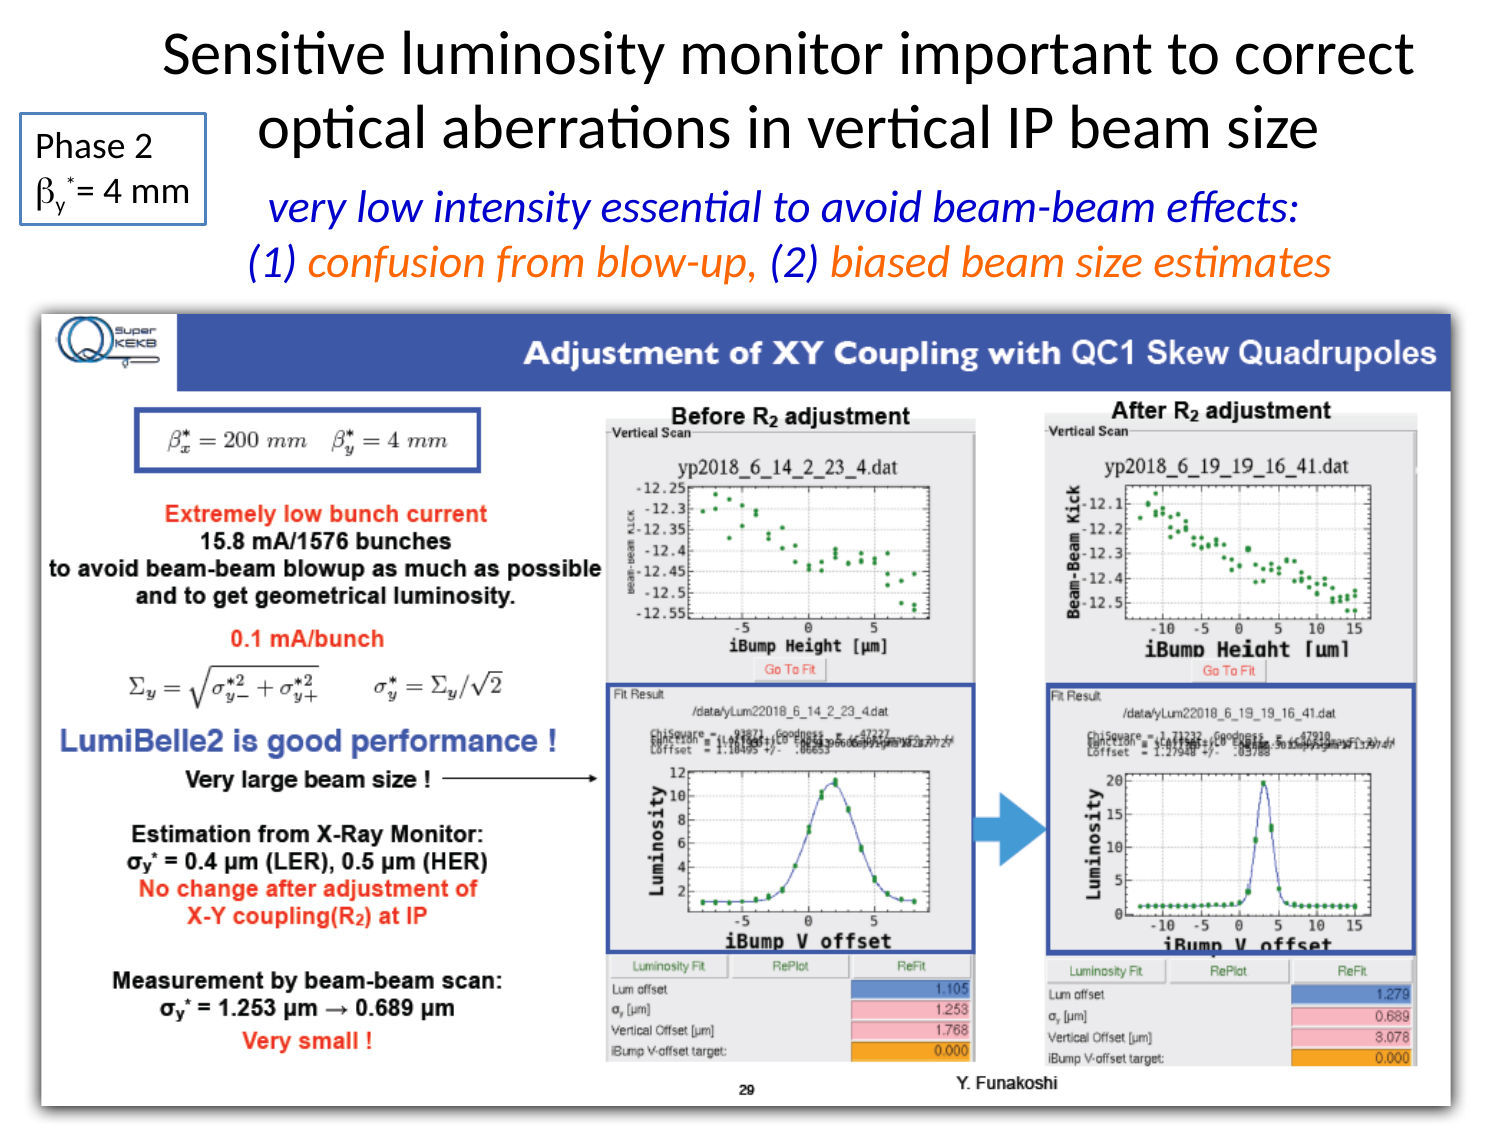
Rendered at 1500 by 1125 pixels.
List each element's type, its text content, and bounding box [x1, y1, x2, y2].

title Sensitive luminosity monitor important to correct optical aberrations in vertical IP beam size very low intensity essential to avoid beam-beam effects: (1) confusion from blow-up, (2) biased beam size estimates [88, 7, 1490, 291]
text_box Phase 2 by*= 4 mm [20, 113, 206, 225]
picture [41, 314, 1451, 1107]
